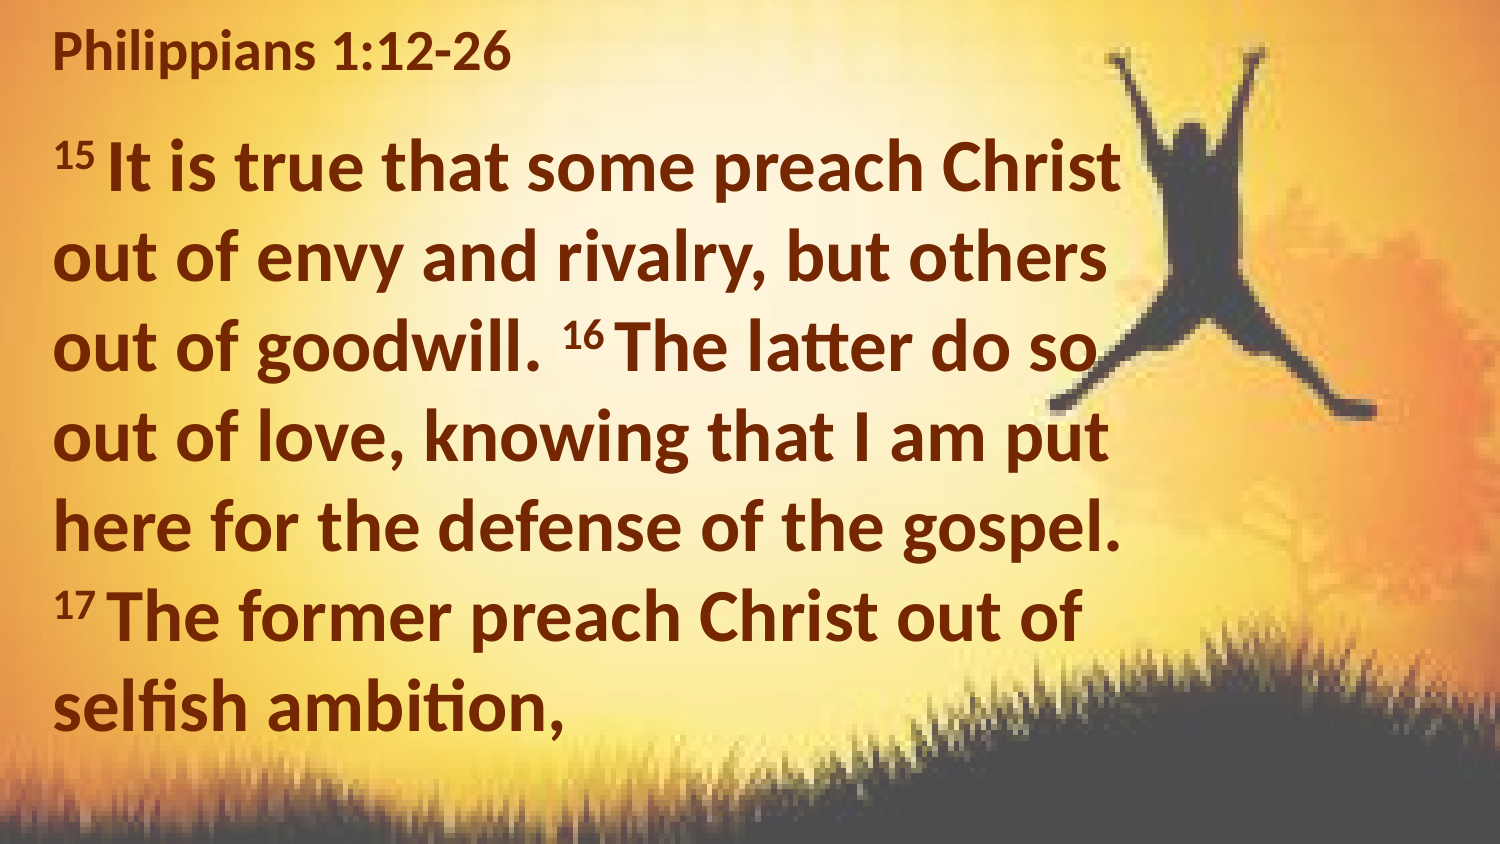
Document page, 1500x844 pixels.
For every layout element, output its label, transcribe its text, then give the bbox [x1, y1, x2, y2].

text_box 15 It is true that some preach Christ out of envy and rivalry, but others out of goodwill. 16 The latter do so out of love, knowing that I am put here for the defense of the gospel. 17 The former preach Christ out of selfish ambition, [37, 109, 1160, 755]
text_box Philippians 1:12-26 [37, 4, 538, 90]
